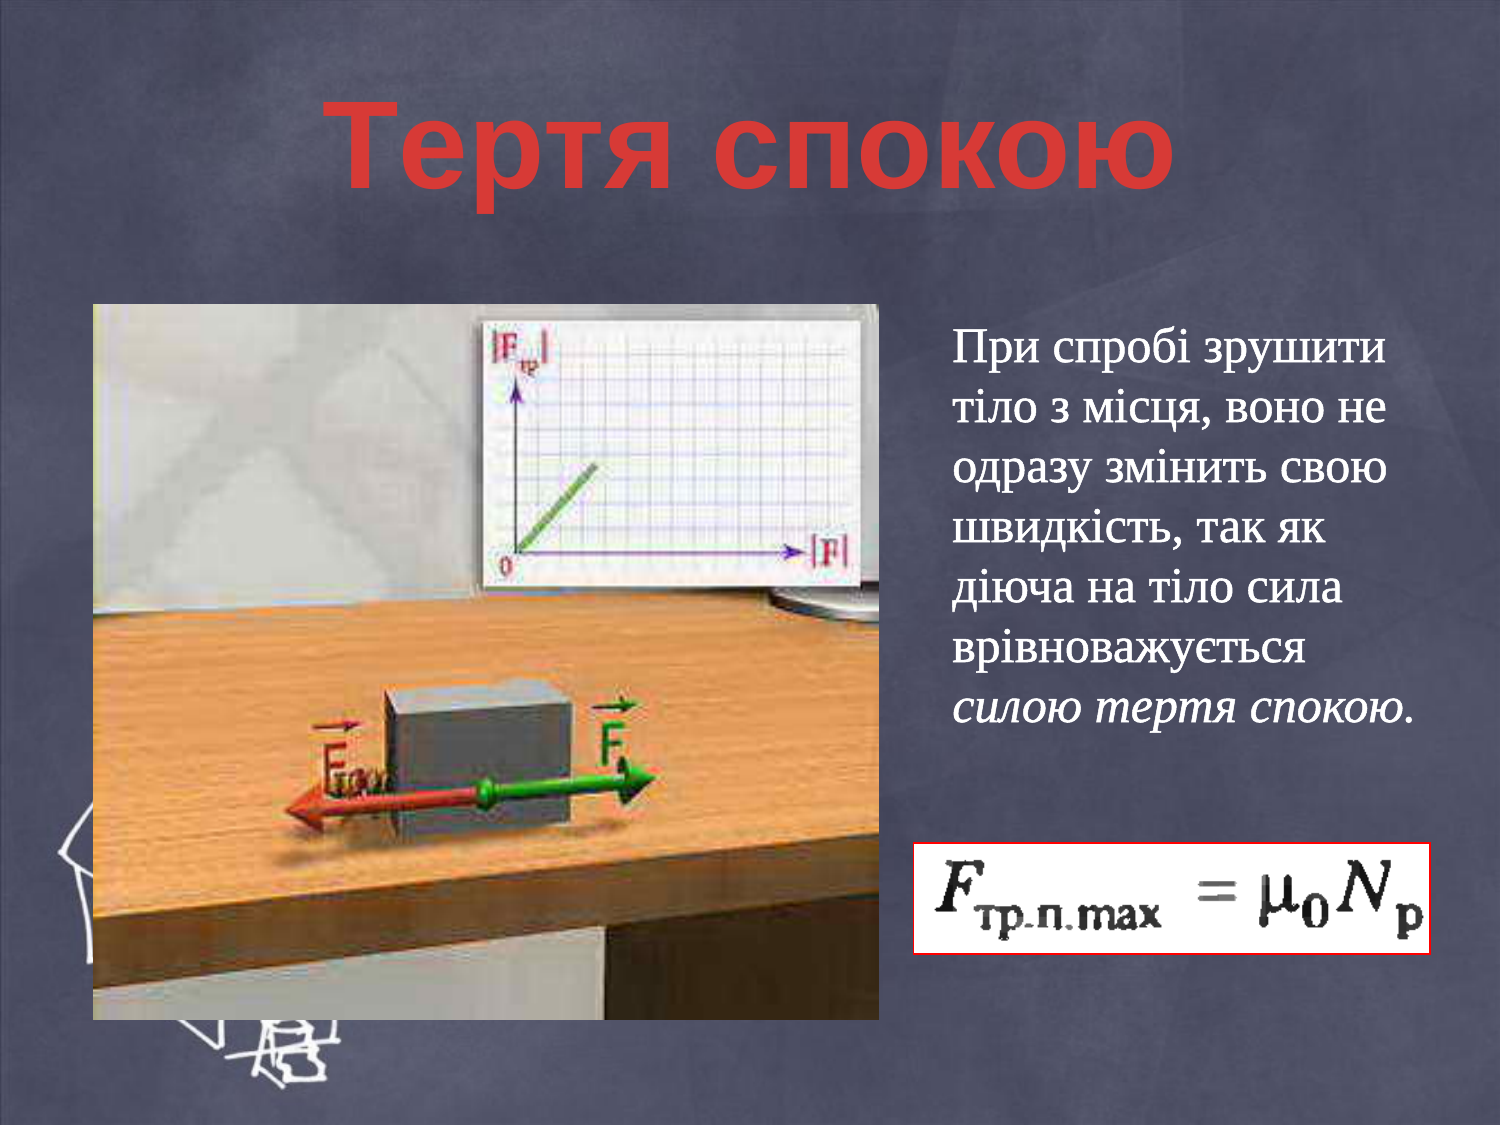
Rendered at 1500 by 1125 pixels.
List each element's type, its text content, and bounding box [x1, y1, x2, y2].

title Тертя спокою [75, 45, 1425, 233]
picture [0, 0, 1500, 1125]
text_box При спробі зрушити тіло з місця, воно не одразу змінить свою швидкість, так як діюча на тіло сила врівноважується силою тертя спокою. [937, 304, 1454, 800]
